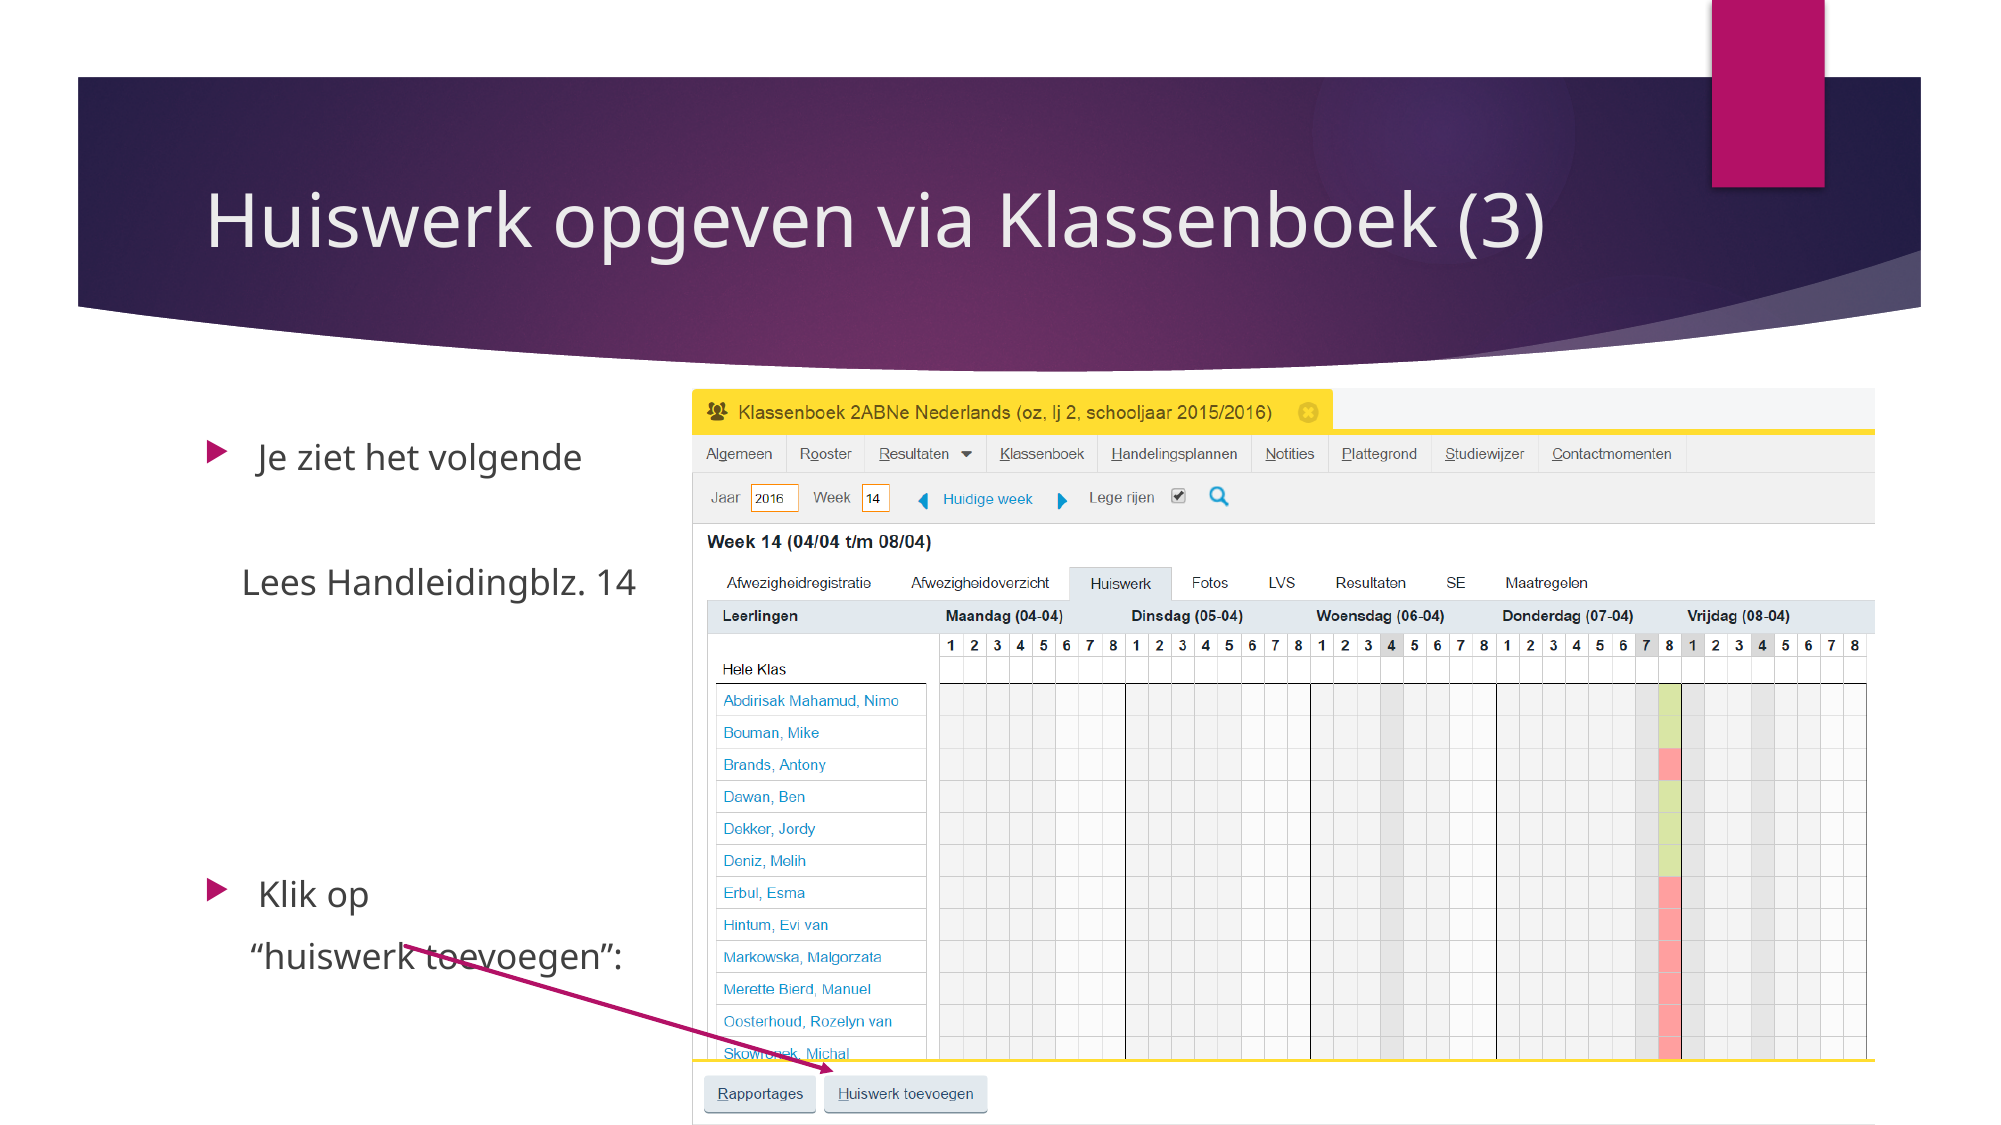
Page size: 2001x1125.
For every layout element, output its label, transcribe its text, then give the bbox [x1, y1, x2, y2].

list Je ziet het volgende scherm: Lees Handleidingblz. 14 Klik op “huiswerk toevoegen”: [189, 427, 686, 988]
picture [692, 388, 1875, 1125]
title Huiswerk opgeven via Klassenboek (3) [189, 159, 1627, 276]
picture [834, 956, 840, 963]
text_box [405, 945, 834, 1072]
